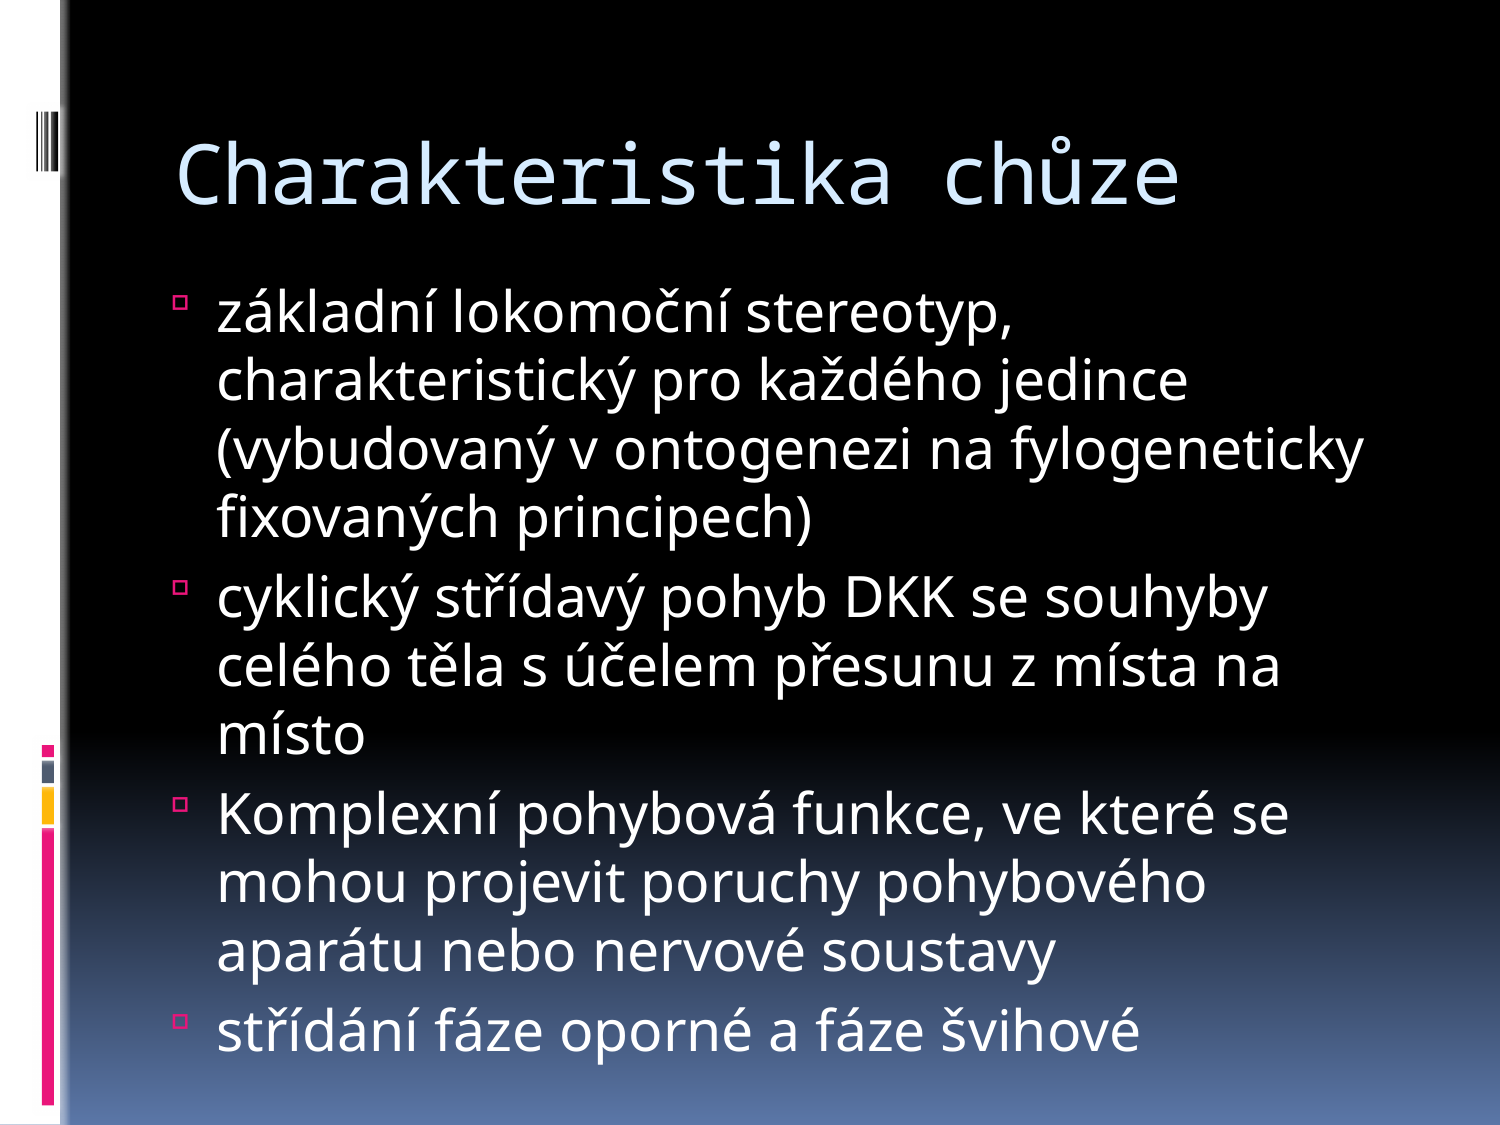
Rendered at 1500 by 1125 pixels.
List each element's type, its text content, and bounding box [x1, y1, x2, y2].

list základní lokomoční stereotyp, charakteristický pro každého jedince (vybudovaný v ontogenezi na fylogeneticky fixovaných principech) cyklický střídavý pohyb DKK se souhyby celého těla s účelem přesunu z místa na místo Komplexní pohybová funkce, ve které se mohou projevit poruchy pohybového aparátu nebo nervové soustavy střídání fáze oporné a fáze švihové [82, 267, 1418, 1077]
title Charakteristika chůze [159, 113, 1435, 264]
